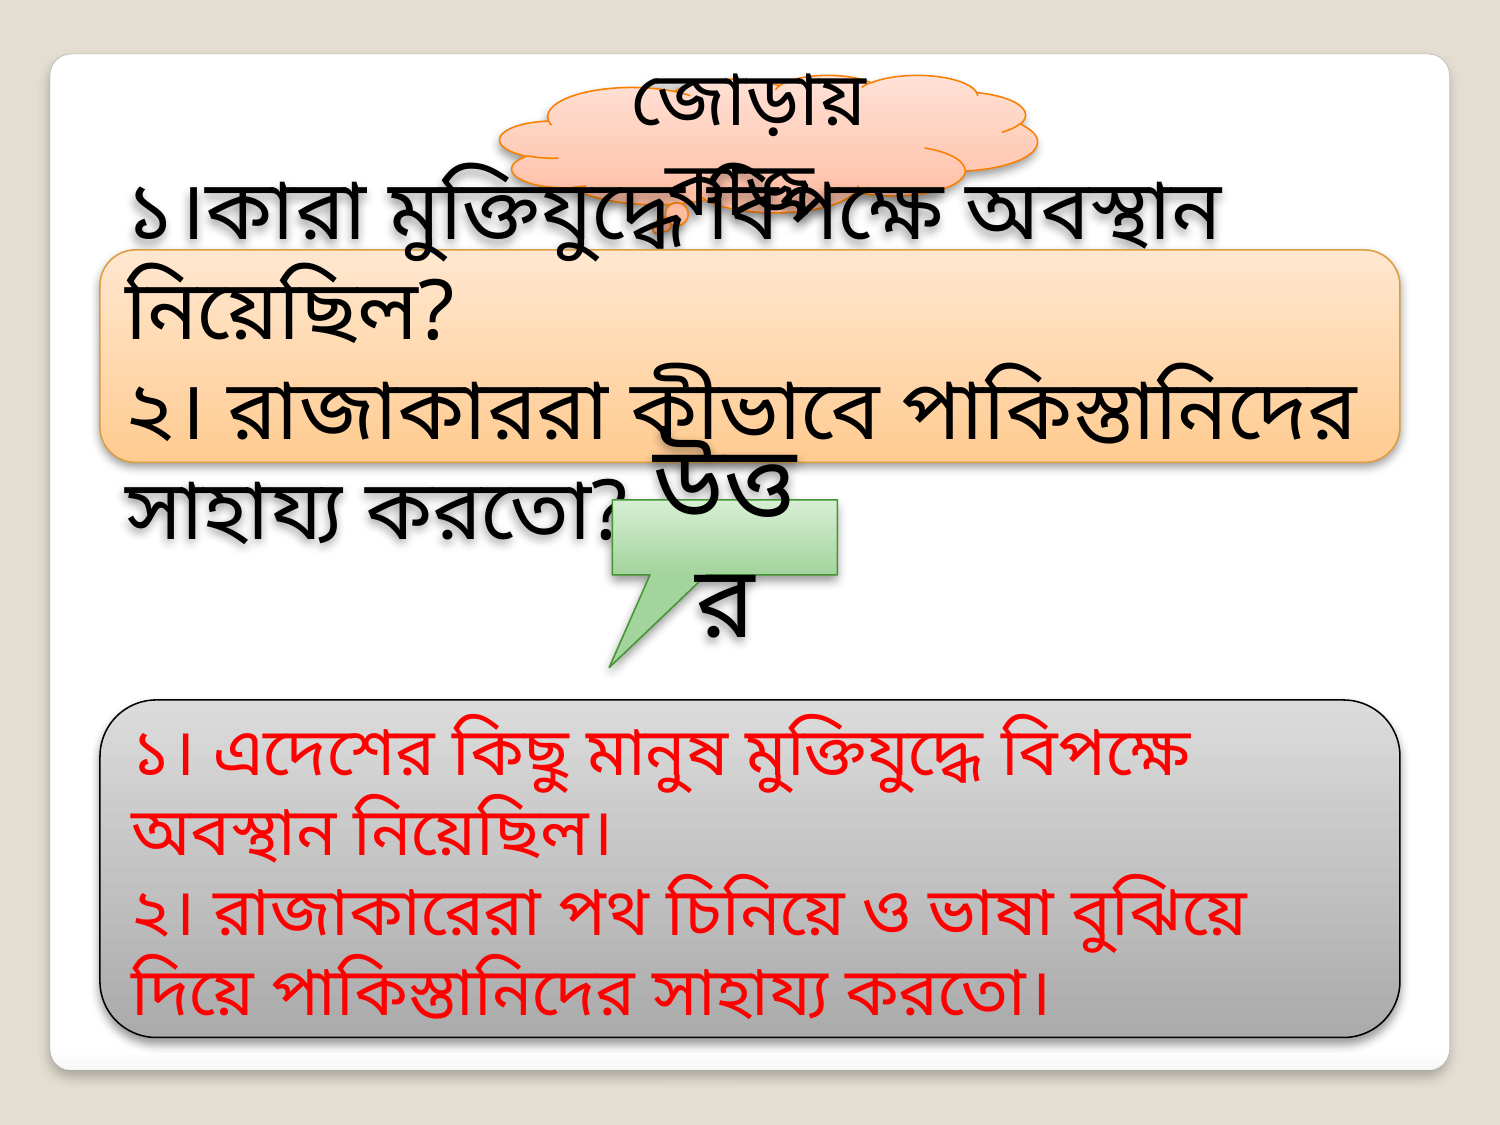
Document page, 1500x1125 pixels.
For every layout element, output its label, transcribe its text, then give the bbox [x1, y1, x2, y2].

text_box ১। এদেশের কিছু মানুষ মুক্তিযুদ্ধে বিপক্ষে অবস্থান নিয়েছিল। ২। রাজাকারেরা পথ চিনিয়ে ও ভাষা বুঝিয়ে দিয়ে পাকিস্তানিদের সাহায্য করতো। [99, 699, 1401, 1039]
text_box ১।কারা মুক্তিযুদ্ধে বিপক্ষে অবস্থান নিয়েছিল? ২। রাজাকাররা কীভাবে পাকিস্তানিদের সাহায্য করতো? [99, 249, 1401, 464]
text_box উত্তর [608, 499, 839, 669]
text_box জোড়ায় কাজ [498, 74, 1039, 235]
